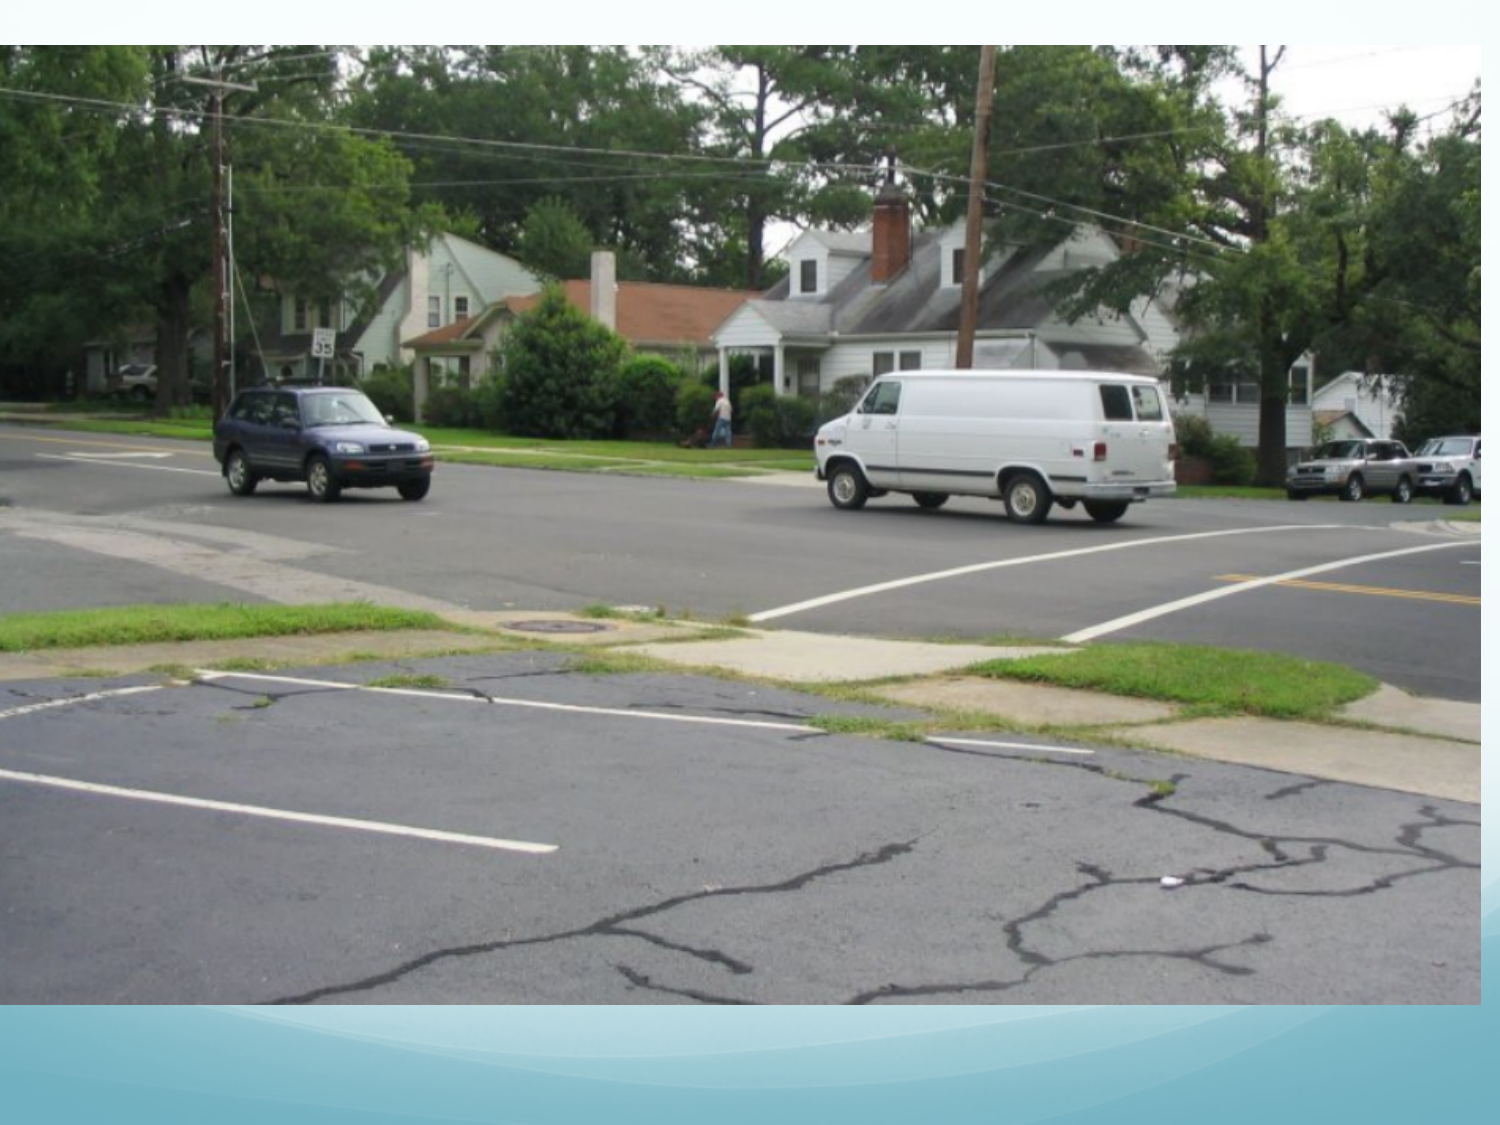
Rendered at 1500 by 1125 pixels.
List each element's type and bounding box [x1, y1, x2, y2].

list [0, 44, 1500, 1006]
